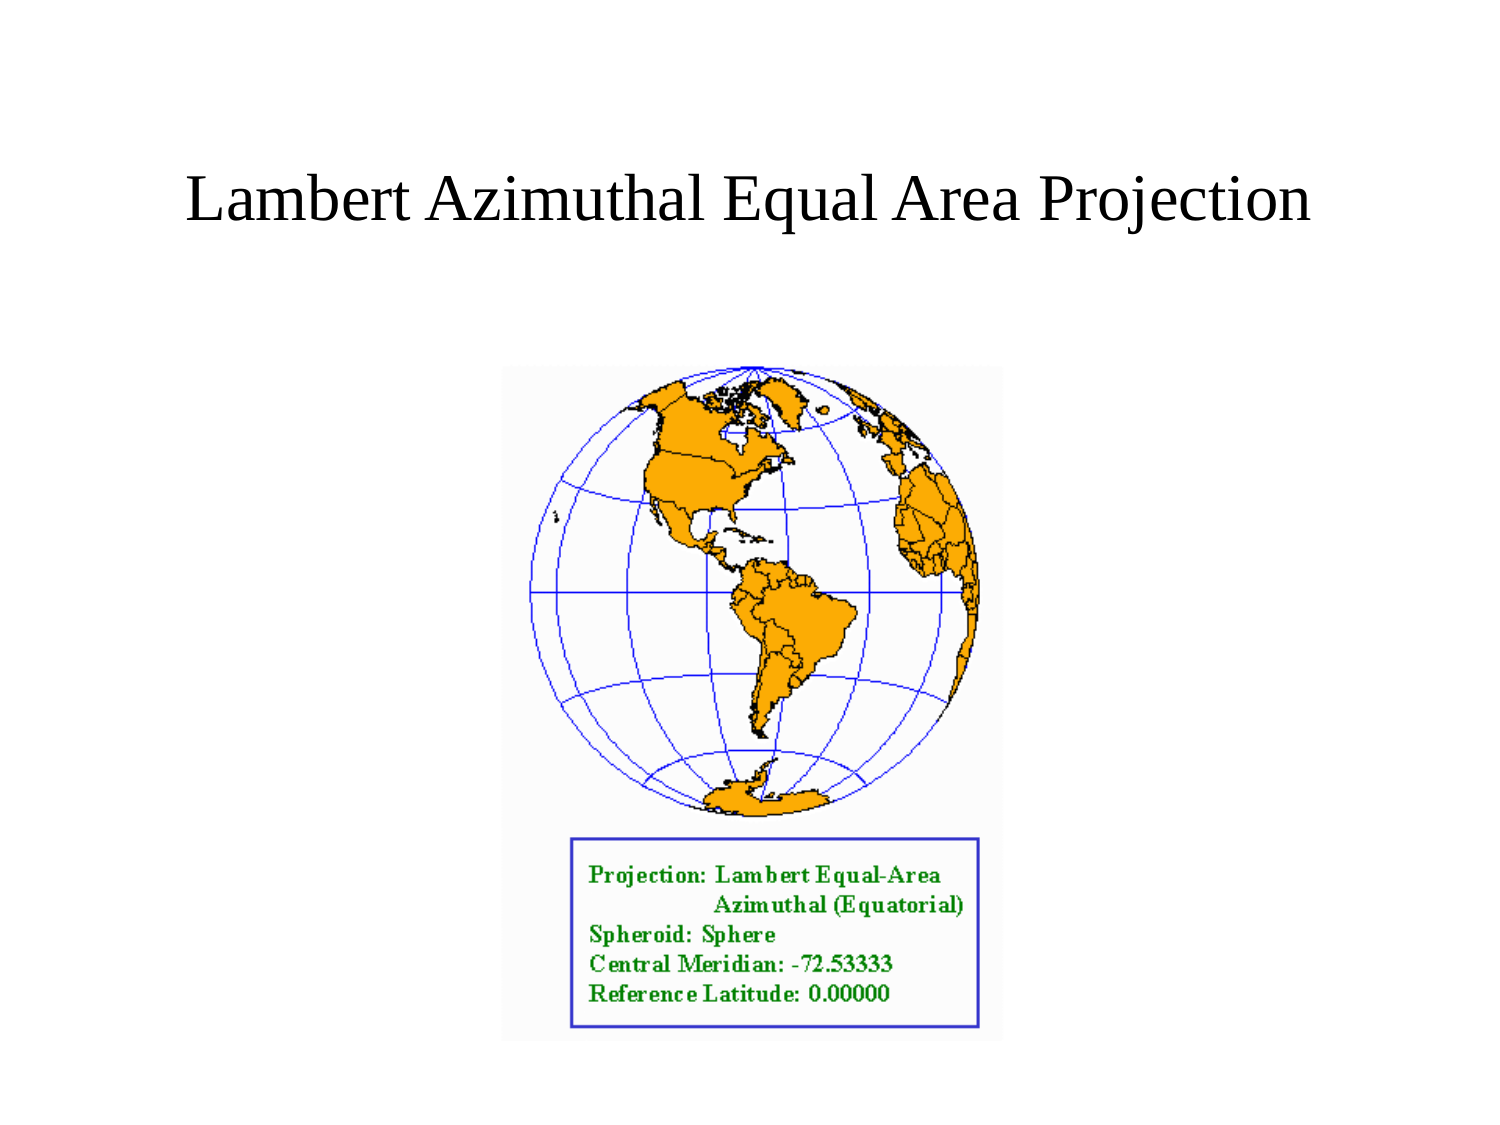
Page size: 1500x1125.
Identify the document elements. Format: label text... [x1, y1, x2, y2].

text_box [499, 362, 1005, 1041]
title Lambert Azimuthal Equal Area Projection [112, 99, 1388, 288]
